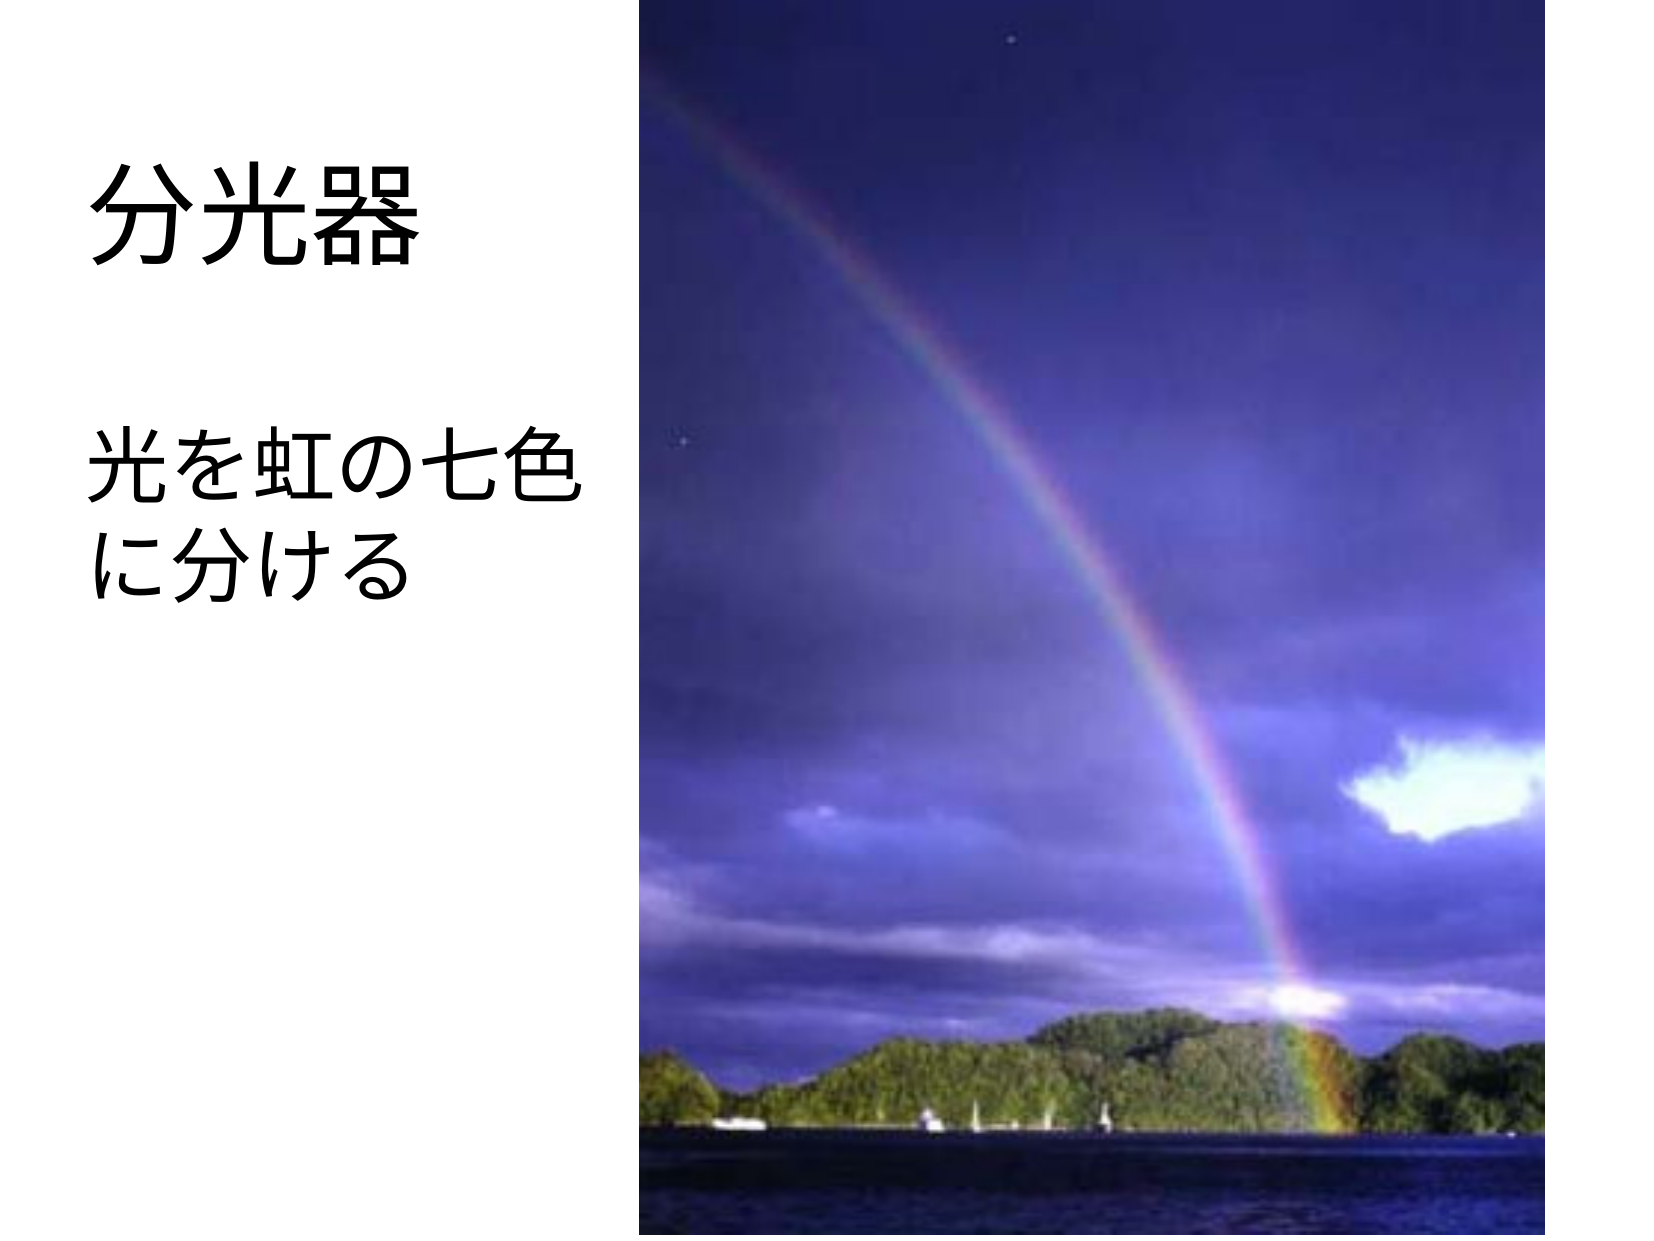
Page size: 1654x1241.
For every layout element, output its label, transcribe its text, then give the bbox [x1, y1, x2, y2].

text_box 分光器 光を虹の七色に分ける [71, 136, 602, 586]
picture [639, 0, 1545, 1235]
